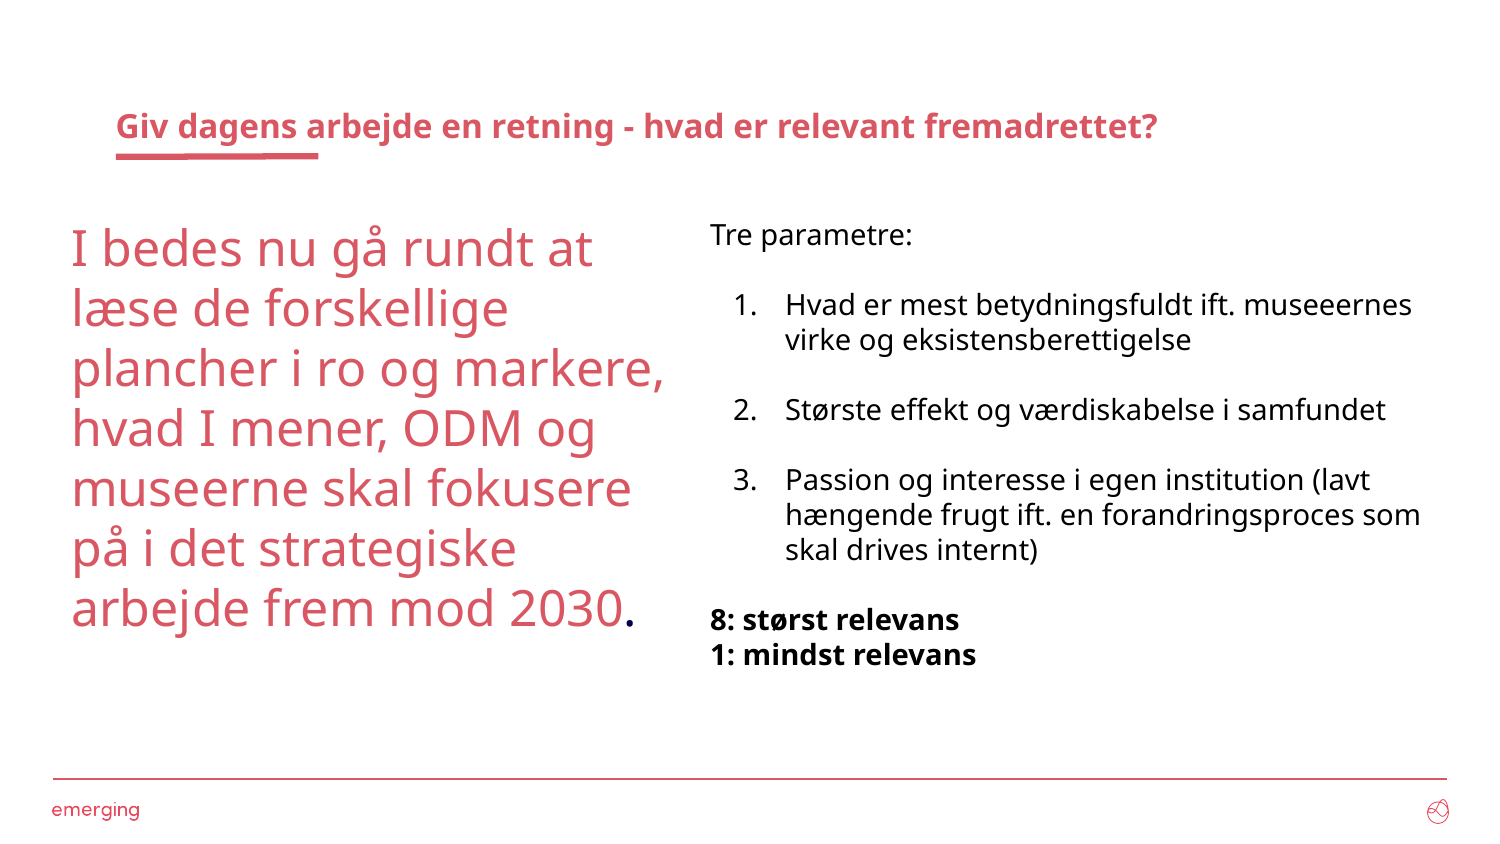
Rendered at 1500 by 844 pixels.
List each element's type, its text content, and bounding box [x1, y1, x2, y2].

subtitle I bedes nu gå rundt at læse de forskellige plancher i ro og markere, hvad I mener, ODM og museerne skal fokusere på i det strategiske arbejde frem mod 2030. [56, 201, 695, 740]
picture [1427, 799, 1449, 824]
subtitle Tre parametre: Hvad er mest betydningsfuldt ift. museeernes virke og eksistensberettigelse Største effekt og værdiskabelse i samfundet Passion og interesse i egen institution (lavt hængende frugt ift. en forandringsproces som skal drives internt) 8: størst relevans 1: mindst relevans [695, 201, 1463, 740]
title Giv dagens arbejde en retning - hvad er relevant fremadrettet? [100, 90, 1355, 169]
picture [52, 802, 139, 821]
